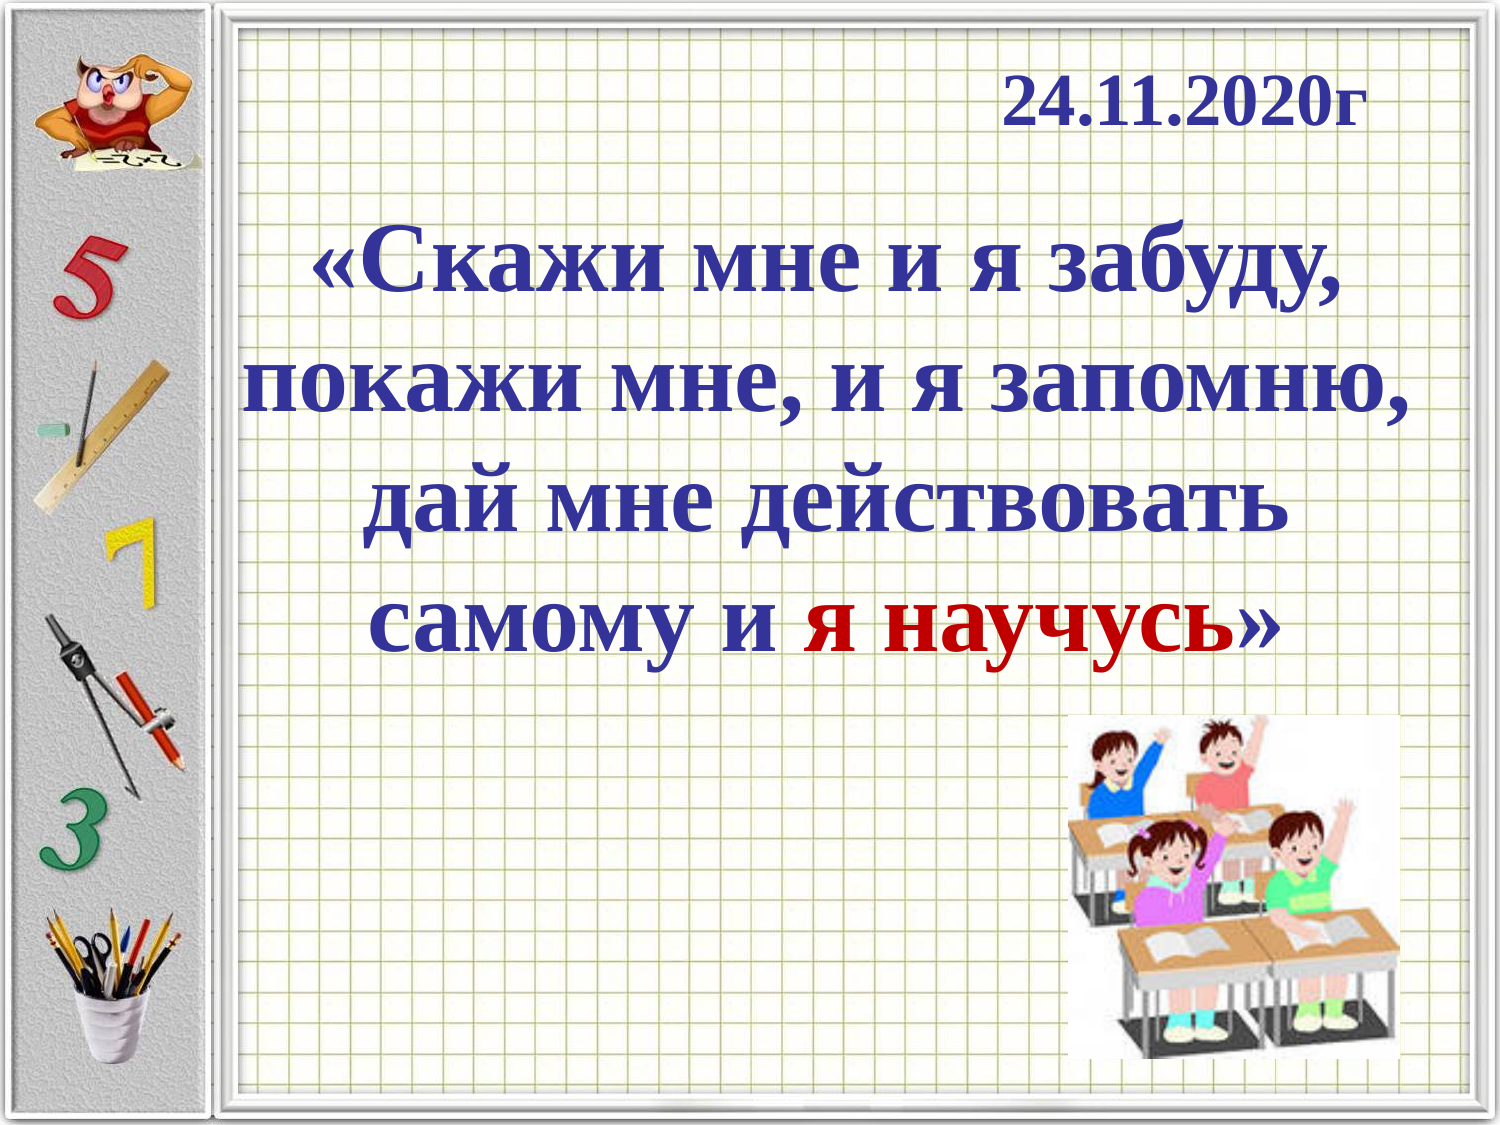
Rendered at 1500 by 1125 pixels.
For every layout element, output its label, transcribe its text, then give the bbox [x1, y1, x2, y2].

text_box «Скажи мне и я забуду, покажи мне, и я запомню, дай мне действовать самому и я научусь» [218, 184, 1435, 679]
text_box 24.11.2020г [986, 42, 1459, 148]
picture [0, 0, 1500, 1125]
